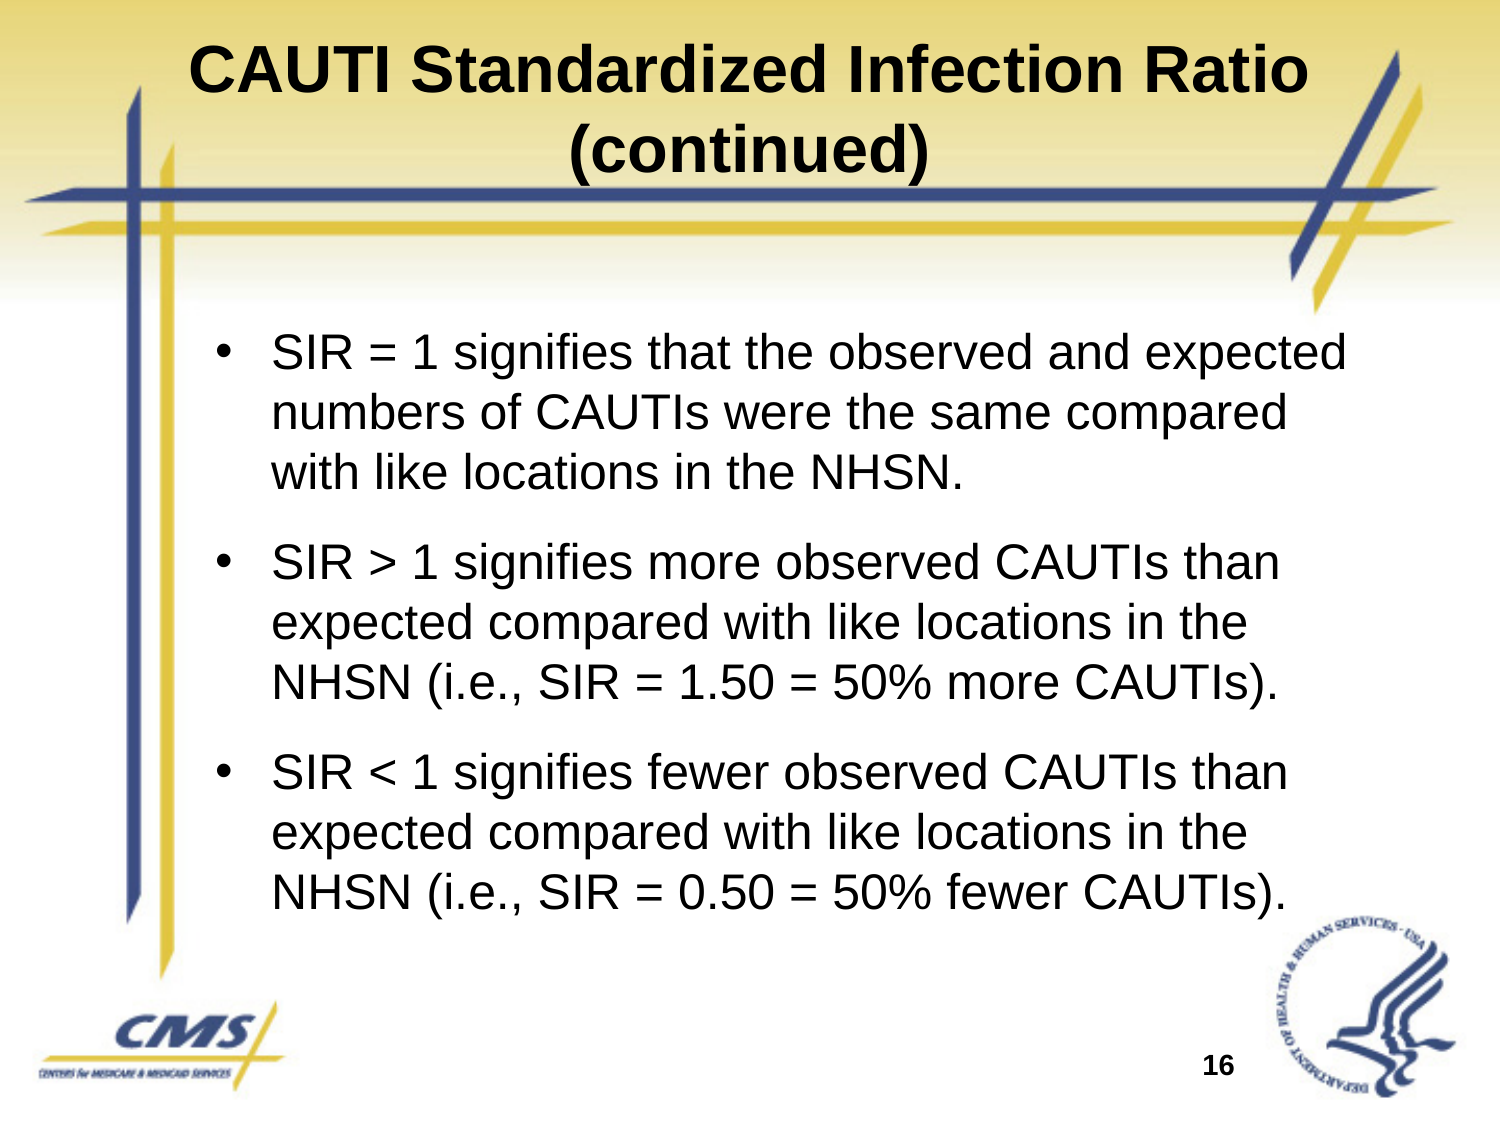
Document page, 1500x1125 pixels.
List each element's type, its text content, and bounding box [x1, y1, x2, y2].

title CAUTI Standardized Infection Ratio (continued) [112, 12, 1388, 201]
list SIR = 1 signifies that the observed and expected numbers of CAUTIs were the same compared with like locations in the NHSN. SIR > 1 signifies more observed CAUTIs than expected compared with like locations in the NHSN (i.e., SIR = 1.50 = 50% more CAUTIs). SIR < 1 signifies fewer observed CAUTIs than expected compared with like locations in the NHSN (i.e., SIR = 0.50 = 50% fewer CAUTIs). [199, 312, 1376, 988]
picture [0, 0, 1500, 1125]
